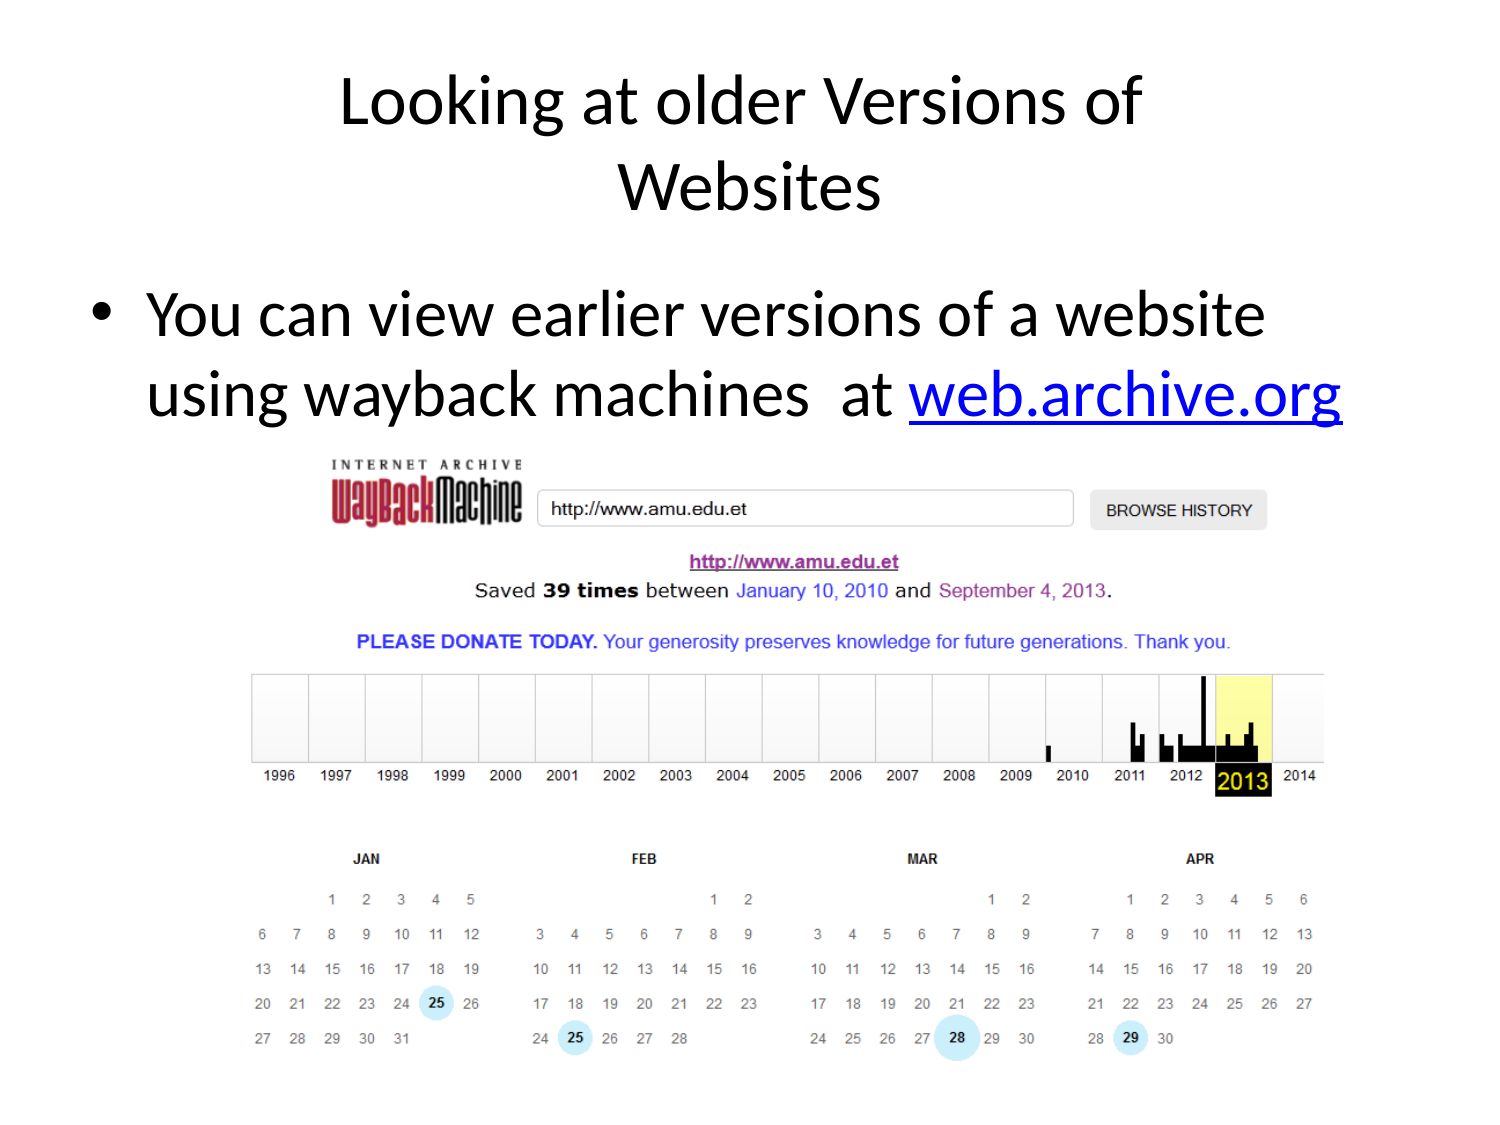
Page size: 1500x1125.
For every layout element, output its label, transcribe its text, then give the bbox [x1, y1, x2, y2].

picture [212, 449, 1324, 1068]
title Looking at older Versions of Websites [75, 45, 1425, 233]
list You can view earlier versions of a website using wayback machines at web.archive.org [75, 262, 1425, 1005]
